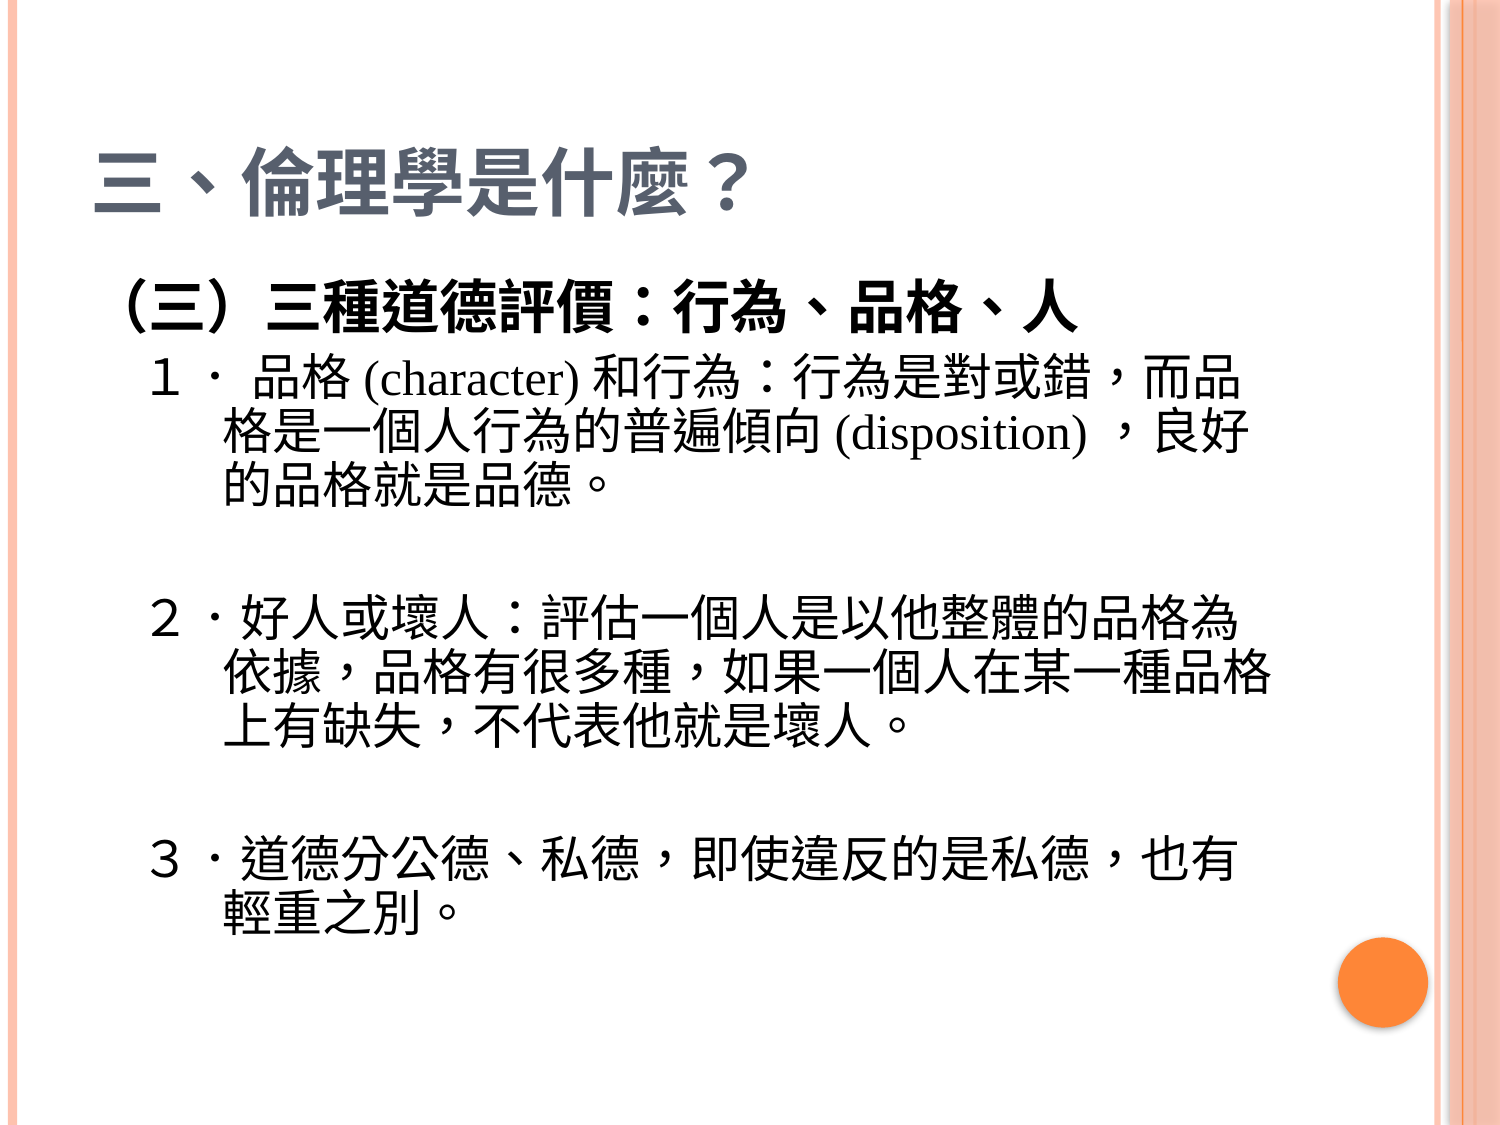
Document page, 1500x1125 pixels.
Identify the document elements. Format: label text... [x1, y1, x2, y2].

title 三、倫理學是什麼？ [75, 45, 1300, 233]
list （三）三種道德評價：行為、品格、人 １． 品格(character)和行為：行為是對或錯，而品格是一個人行為的普遍傾向(disposition)，良好的品格就是品德。 ２．好人或壞人：評估一個人是以他整體的品格為依據，品格有很多種，如果一個人在某一種品格上有缺失，不代表他就是壞人。 ３．道德分公德、私德，即使違反的是私德，也有輕重之別。 [74, 262, 1301, 1063]
